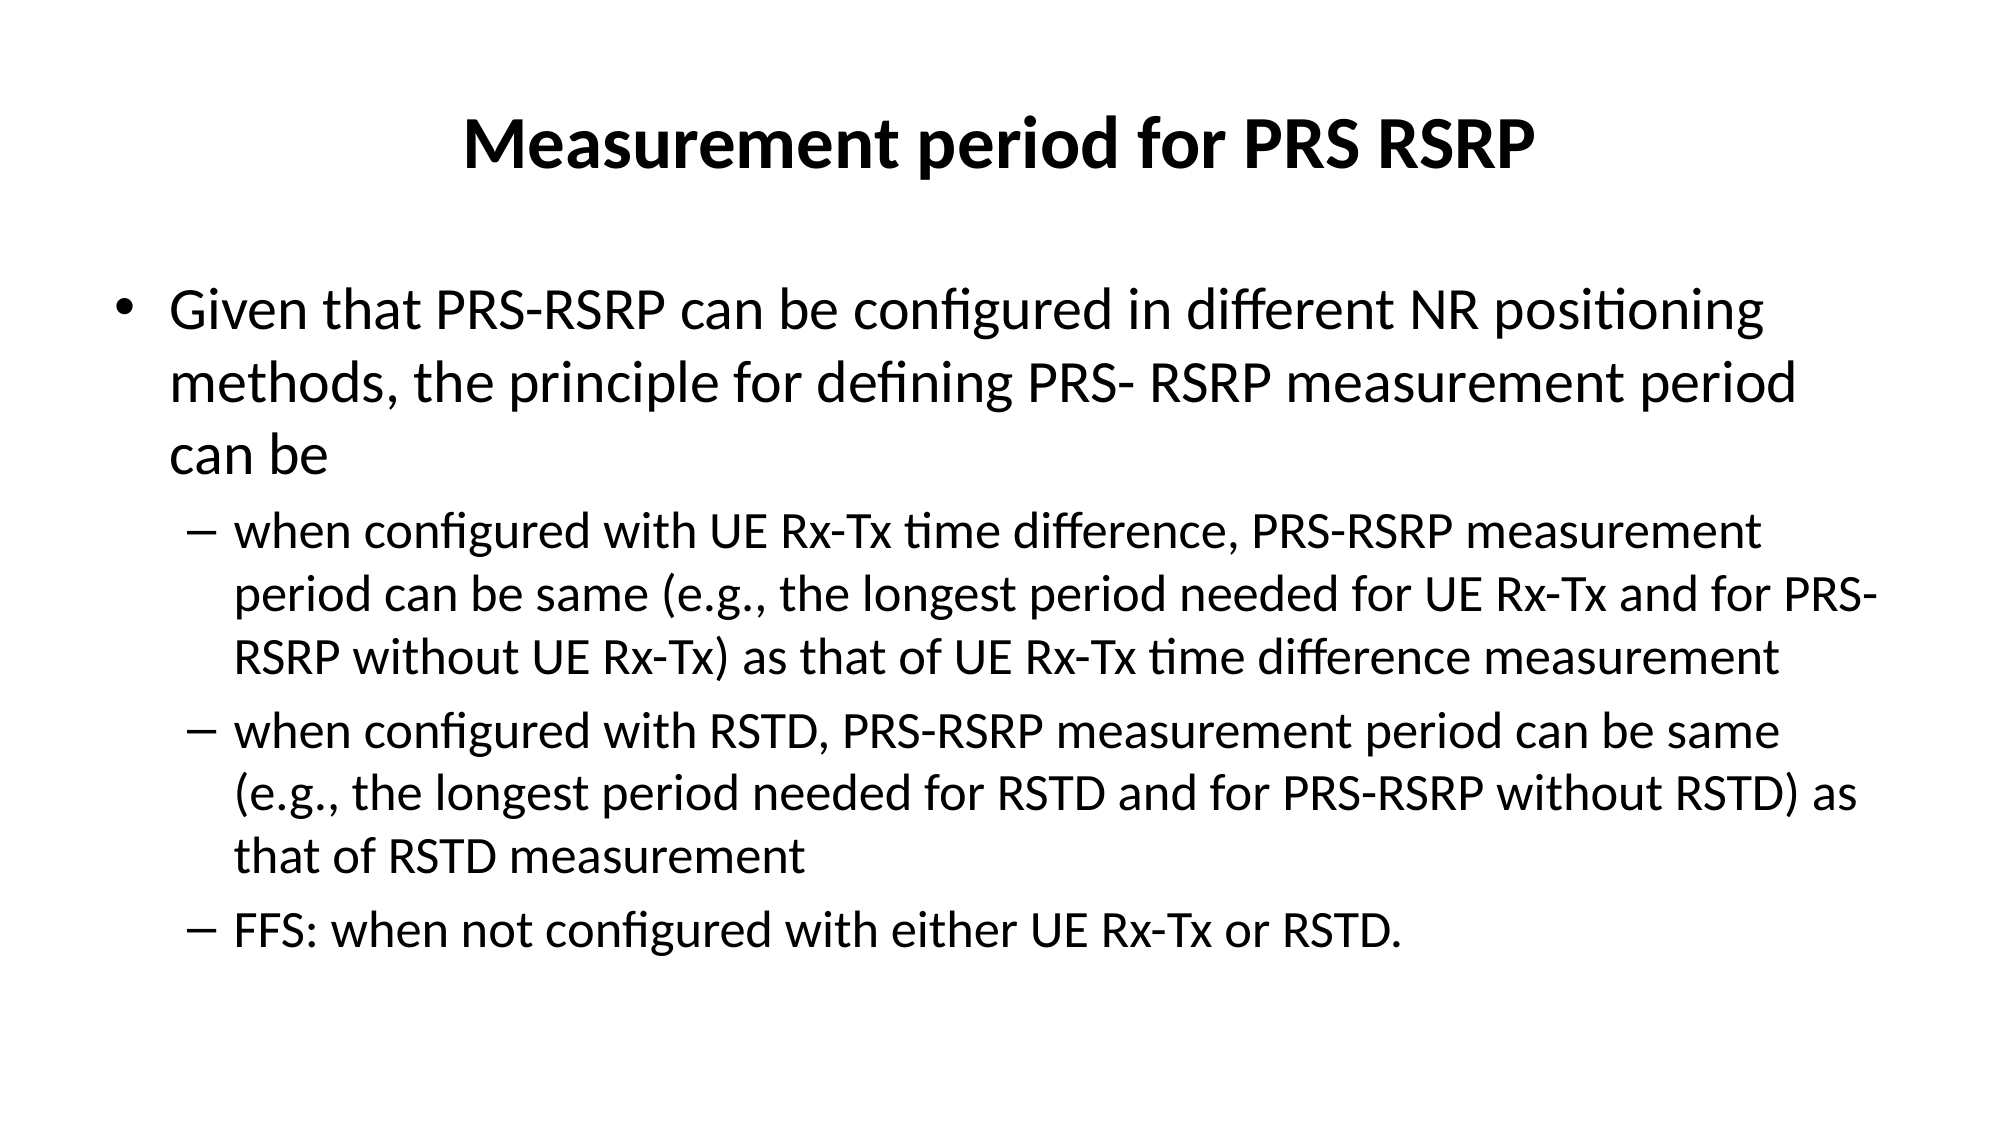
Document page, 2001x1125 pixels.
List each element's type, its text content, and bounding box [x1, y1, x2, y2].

title Measurement period for PRS RSRP [99, 45, 1900, 233]
list Given that PRS-RSRP can be configured in different NR positioning methods, the principle for defining PRS- RSRP measurement period can be when configured with UE Rx-Tx time difference, PRS-RSRP measurement period can be same (e.g., the longest period needed for UE Rx-Tx and for PRS-RSRP without UE Rx-Tx) as that of UE Rx-Tx time difference measurement when configured with RSTD, PRS-RSRP measurement period can be same (e.g., the longest period needed for RSTD and for PRS-RSRP without RSTD) as that of RSTD measurement FFS: when not configured with either UE Rx-Tx or RSTD. [99, 262, 1900, 1005]
